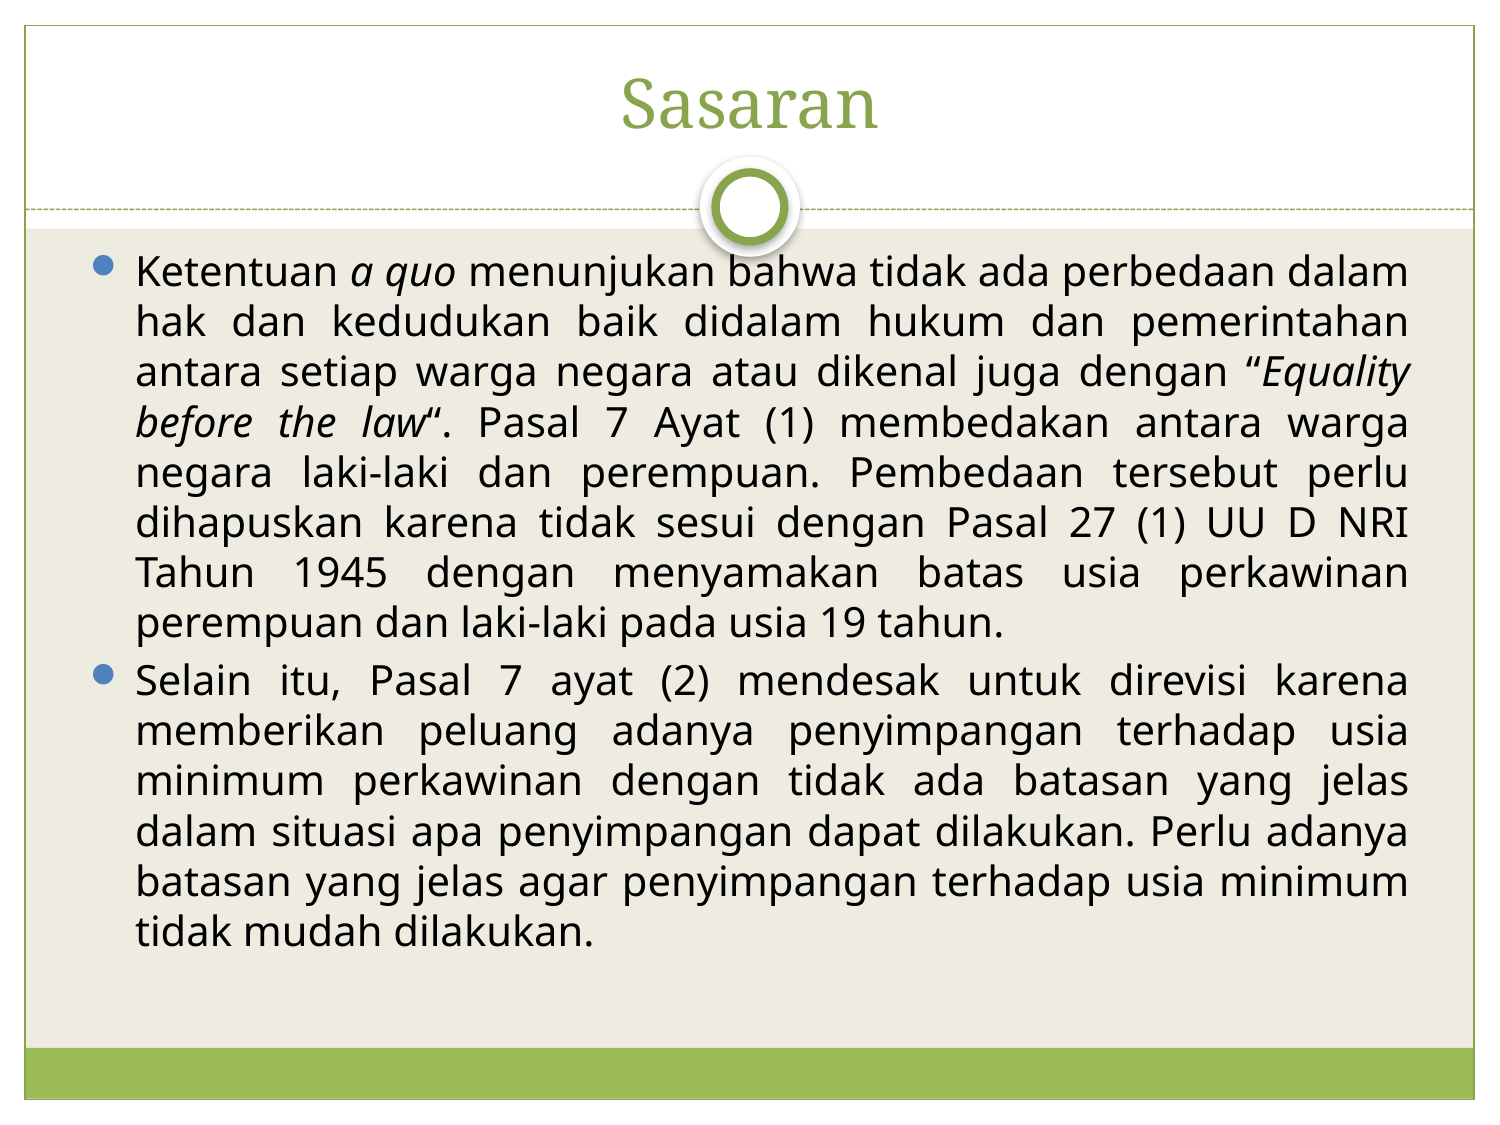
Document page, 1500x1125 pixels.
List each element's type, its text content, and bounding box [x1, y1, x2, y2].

title Sasaran [75, 45, 1425, 150]
list Ketentuan a quo menunjukan bahwa tidak ada perbedaan dalam hak dan kedudukan baik didalam hukum dan pemerintahan antara setiap warga negara atau dikenal juga dengan “Equality before the law“. Pasal 7 Ayat (1) membedakan antara warga negara laki-laki dan perempuan. Pembedaan tersebut perlu dihapuskan karena tidak sesui dengan Pasal 27 (1) UU D NRI Tahun 1945 dengan menyamakan batas usia perkawinan perempuan dan laki-laki pada usia 19 tahun. Selain itu, Pasal 7 ayat (2) mendesak untuk direvisi karena memberikan peluang adanya penyimpangan terhadap usia minimum perkawinan dengan tidak ada batasan yang jelas dalam situasi apa penyimpangan dapat dilakukan. Perlu adanya batasan yang jelas agar penyimpangan terhadap usia minimum tidak mudah dilakukan. [75, 237, 1425, 1088]
